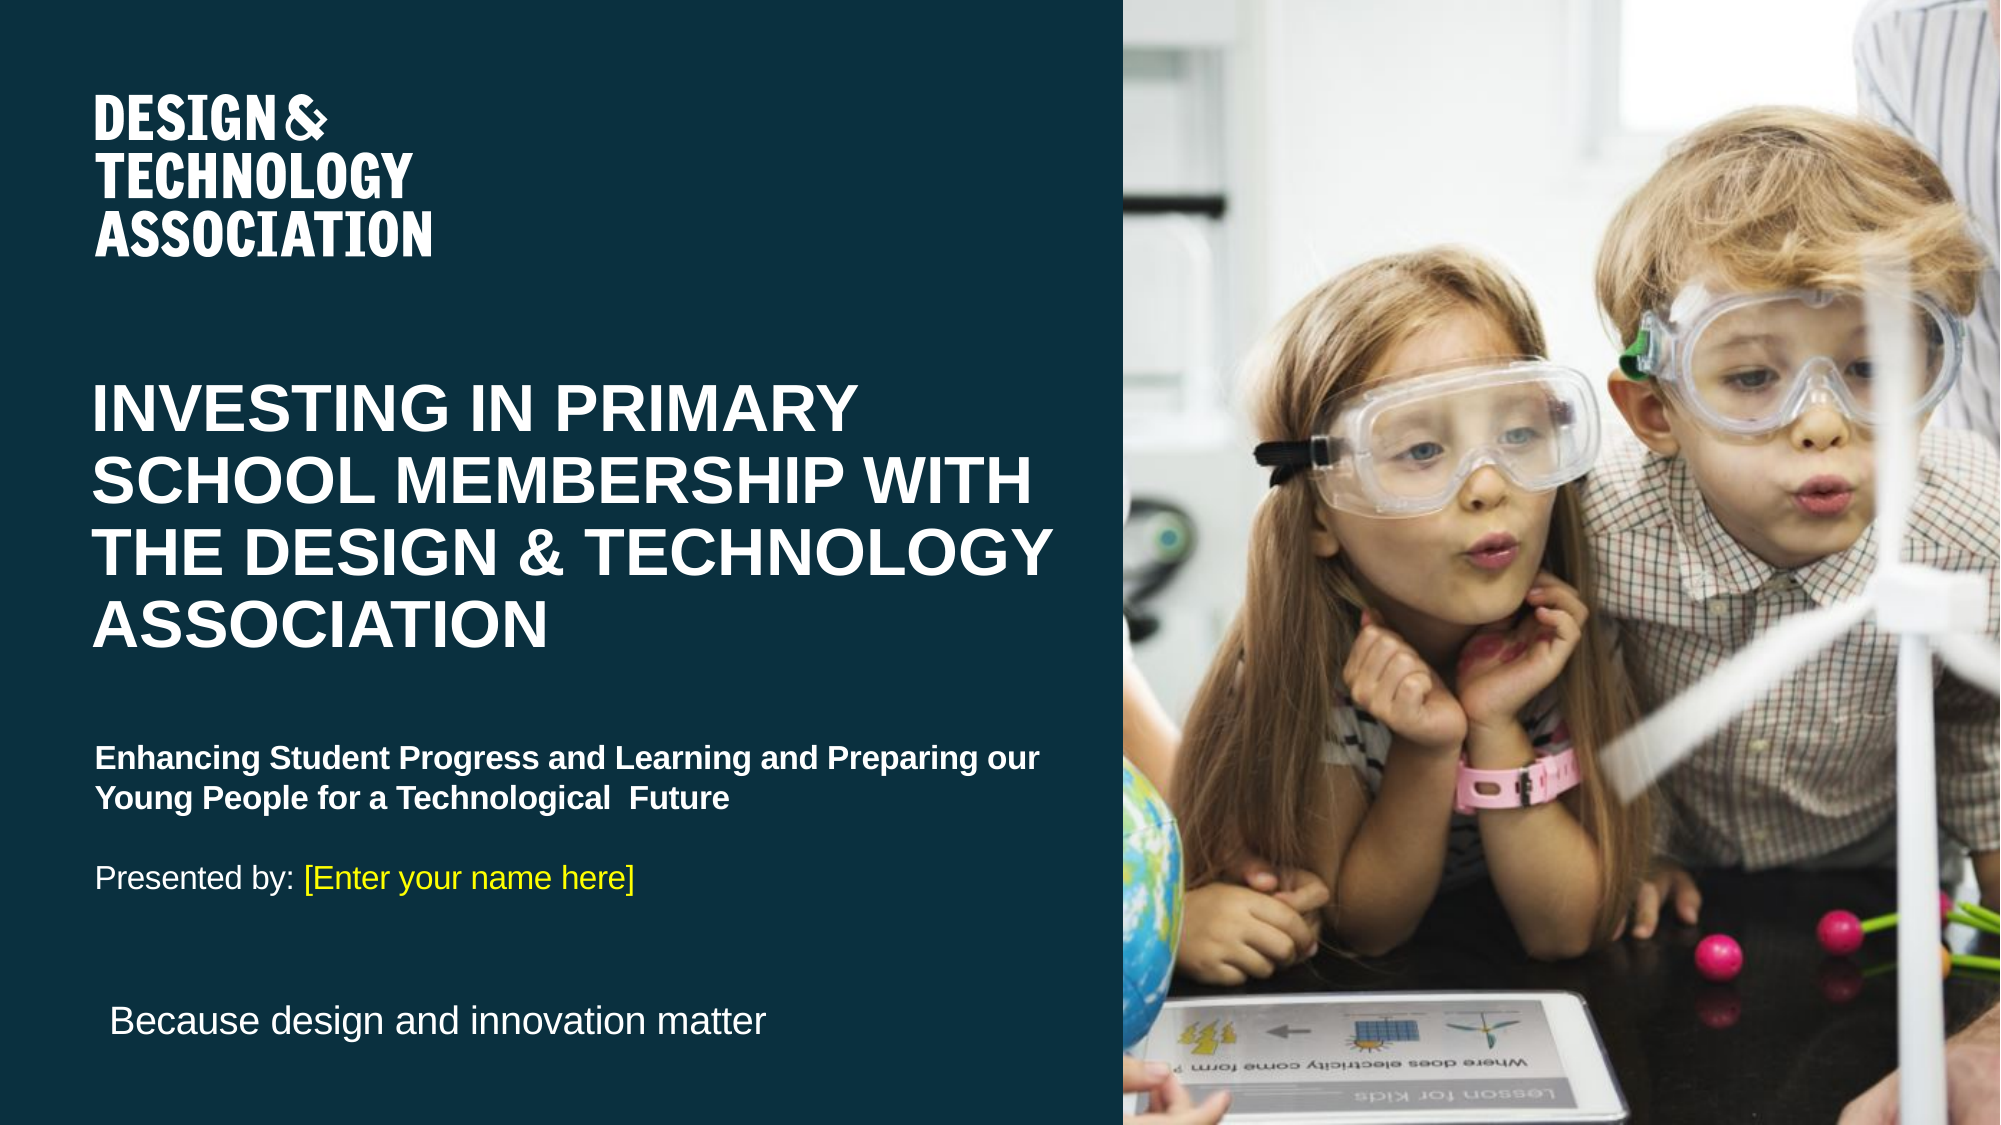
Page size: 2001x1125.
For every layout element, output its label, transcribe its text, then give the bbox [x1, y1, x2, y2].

title Investing in Primary School Membership with The Design & Technology Association [91, 344, 1067, 737]
picture [95, 94, 431, 257]
picture [1123, 0, 2000, 1125]
subtitle Enhancing Student Progress and Learning and Preparing our Young People for a Technological Future Presented by: [Enter your name here] [94, 736, 1123, 829]
footer Because design and innovation matter [94, 992, 1123, 1052]
